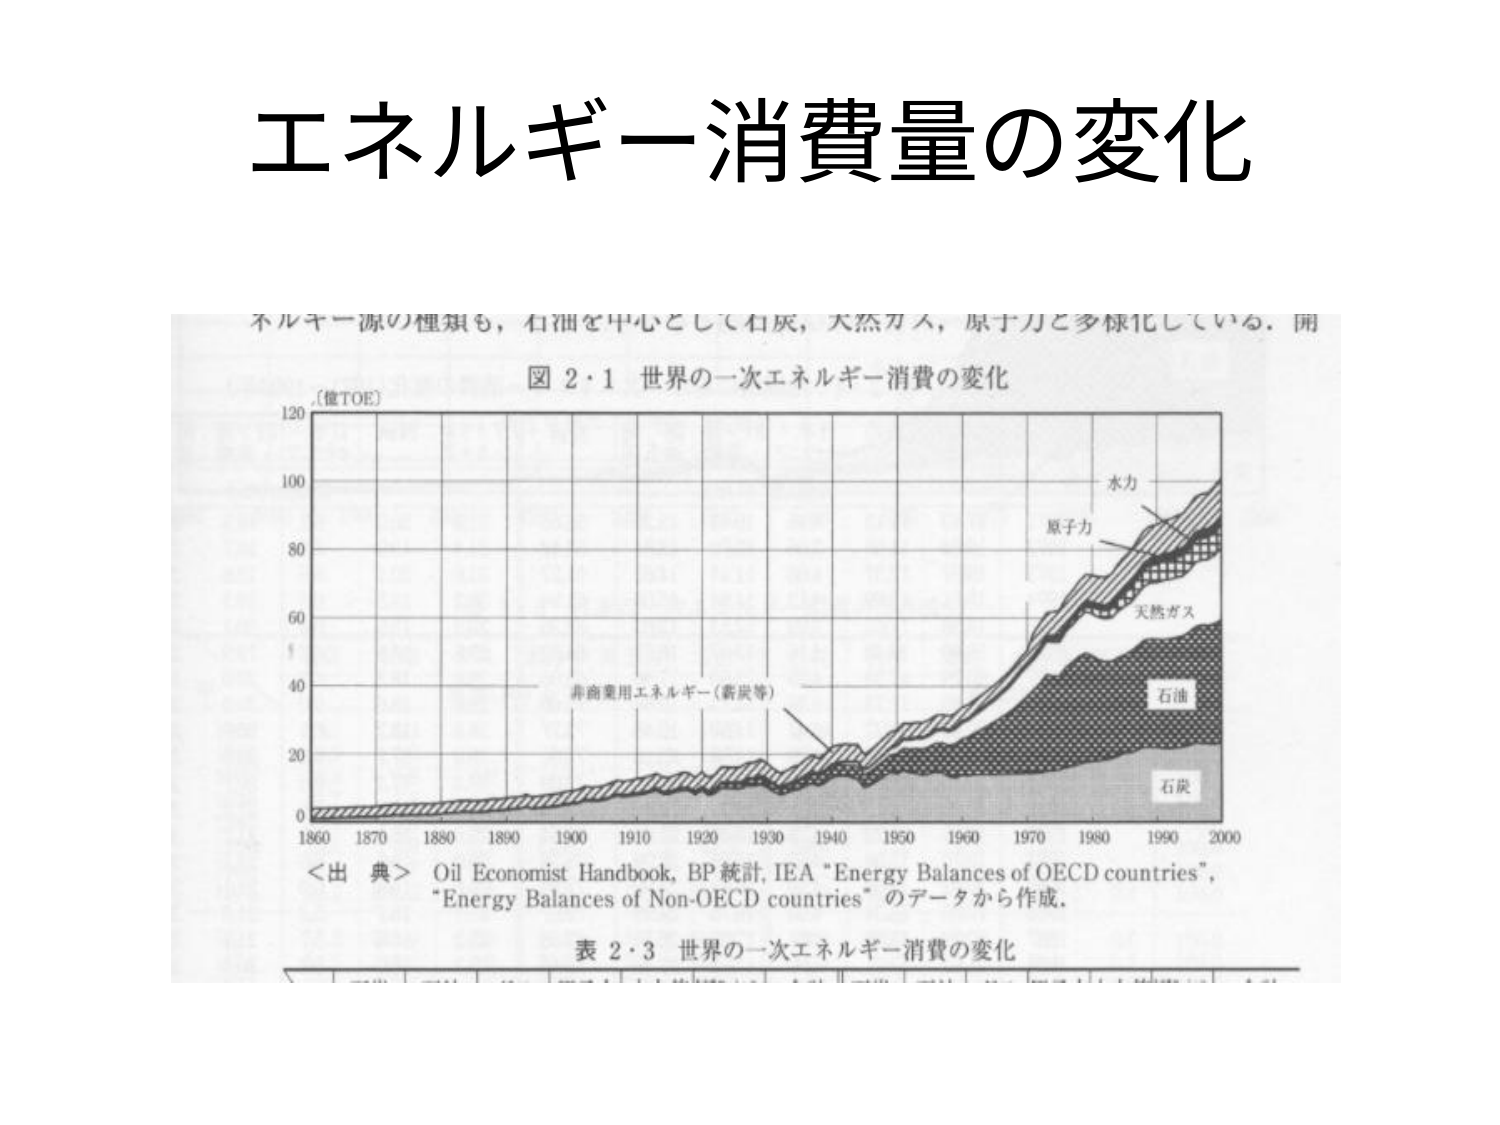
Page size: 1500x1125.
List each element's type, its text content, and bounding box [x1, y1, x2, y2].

title エネルギー消費量の変化 [74, 44, 1426, 233]
picture [170, 314, 1341, 983]
